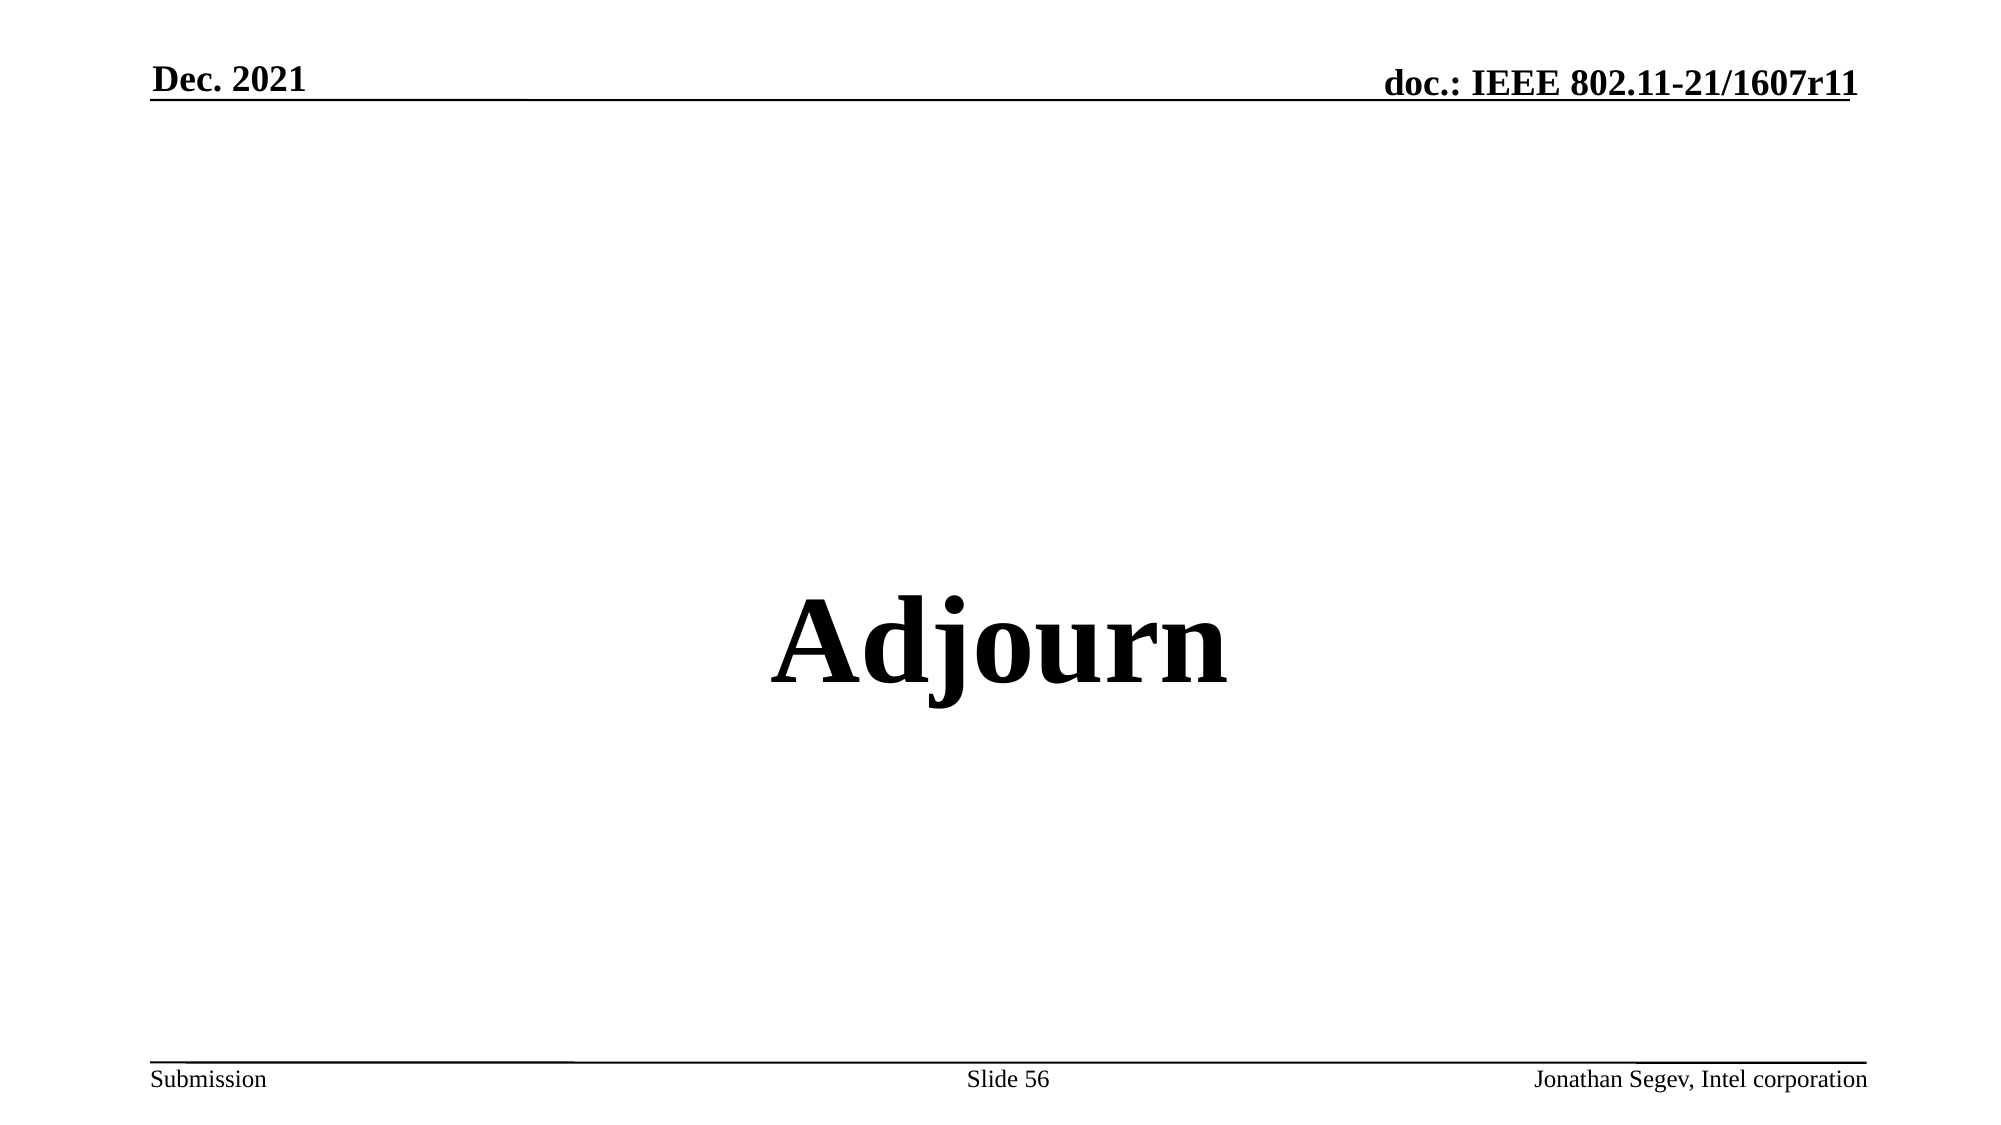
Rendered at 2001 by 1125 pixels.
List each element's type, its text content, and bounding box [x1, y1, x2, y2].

list Adjourn [149, 324, 1850, 1000]
footer Jonathan Segev, Intel corporation [1171, 1061, 1869, 1093]
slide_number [152, 54, 563, 100]
slide_number Slide 56 [950, 1061, 1067, 1123]
